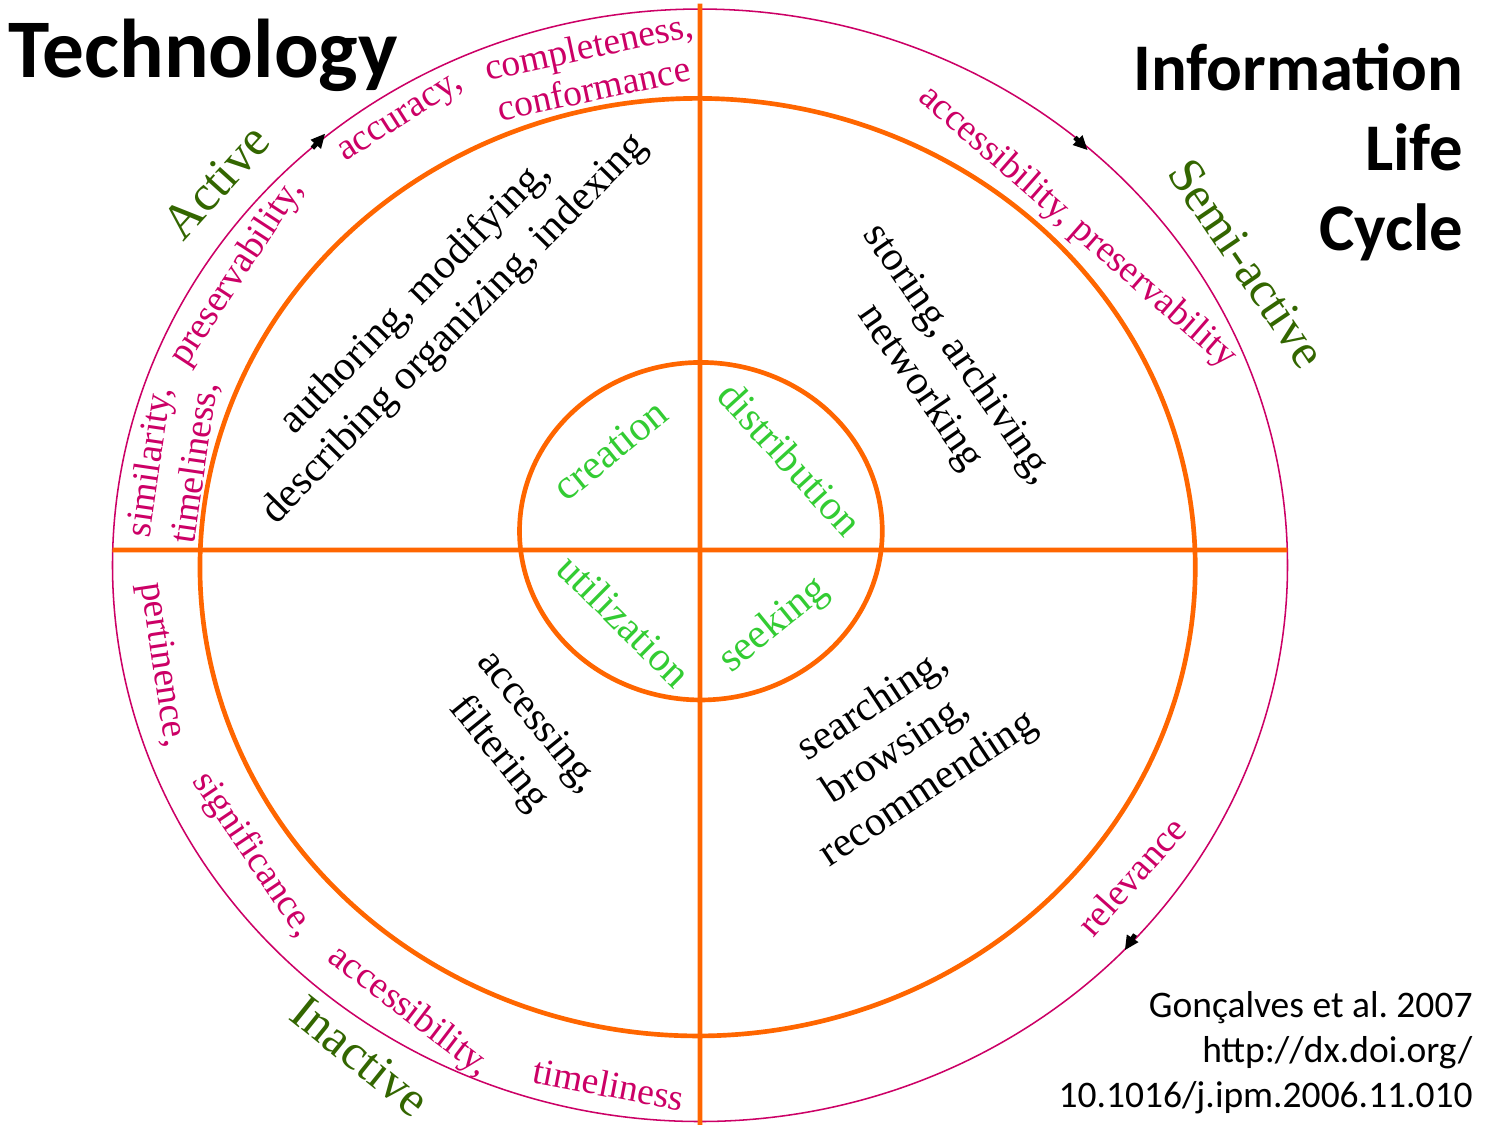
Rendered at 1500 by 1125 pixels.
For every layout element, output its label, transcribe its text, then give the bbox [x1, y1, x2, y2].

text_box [757, 558, 1038, 826]
text_box accessibility, preservability [896, 56, 1263, 391]
text_box [1125, 934, 1137, 950]
text_box conformance [476, 31, 720, 139]
text_box accessibility, [305, 915, 520, 1099]
text_box pertinence, [123, 563, 211, 766]
text_box Active [130, 102, 296, 265]
text_box Inactive [264, 967, 461, 1125]
text_box preservability, [140, 150, 330, 367]
text_box Technology [0, 0, 413, 102]
text_box seeking [797, 545, 820, 556]
text_box [1074, 136, 1088, 150]
text_box [695, 1096, 700, 1122]
text_box completeness, [463, 0, 722, 98]
text_box authoring, modifying, describing organizing, indexing [218, 109, 670, 547]
text_box similarity, timeliness, [102, 356, 234, 562]
text_box storing, archiving, networking [800, 194, 1086, 536]
text_box timeliness [513, 1035, 704, 1125]
text_box Semi-active [1212, 272, 1357, 394]
text_box accuracy, [308, 35, 475, 183]
text_box seeking [694, 593, 752, 695]
text_box relevance [1049, 789, 1210, 960]
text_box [436, 660, 667, 832]
text_box Gonçalves et al. 2007 http://dx.doi.org/ 10.1016/j.ipm.2006.11.010 [1043, 972, 1488, 1123]
text_box [701, 551, 1288, 1122]
text_box utilization [533, 525, 720, 712]
text_box significance, [171, 743, 339, 961]
text_box Information Life Cycle [1118, 16, 1479, 272]
text_box [112, 9, 1288, 1093]
text_box distribution [693, 353, 892, 556]
text_box [534, 1099, 631, 1118]
text_box creation [524, 370, 693, 525]
